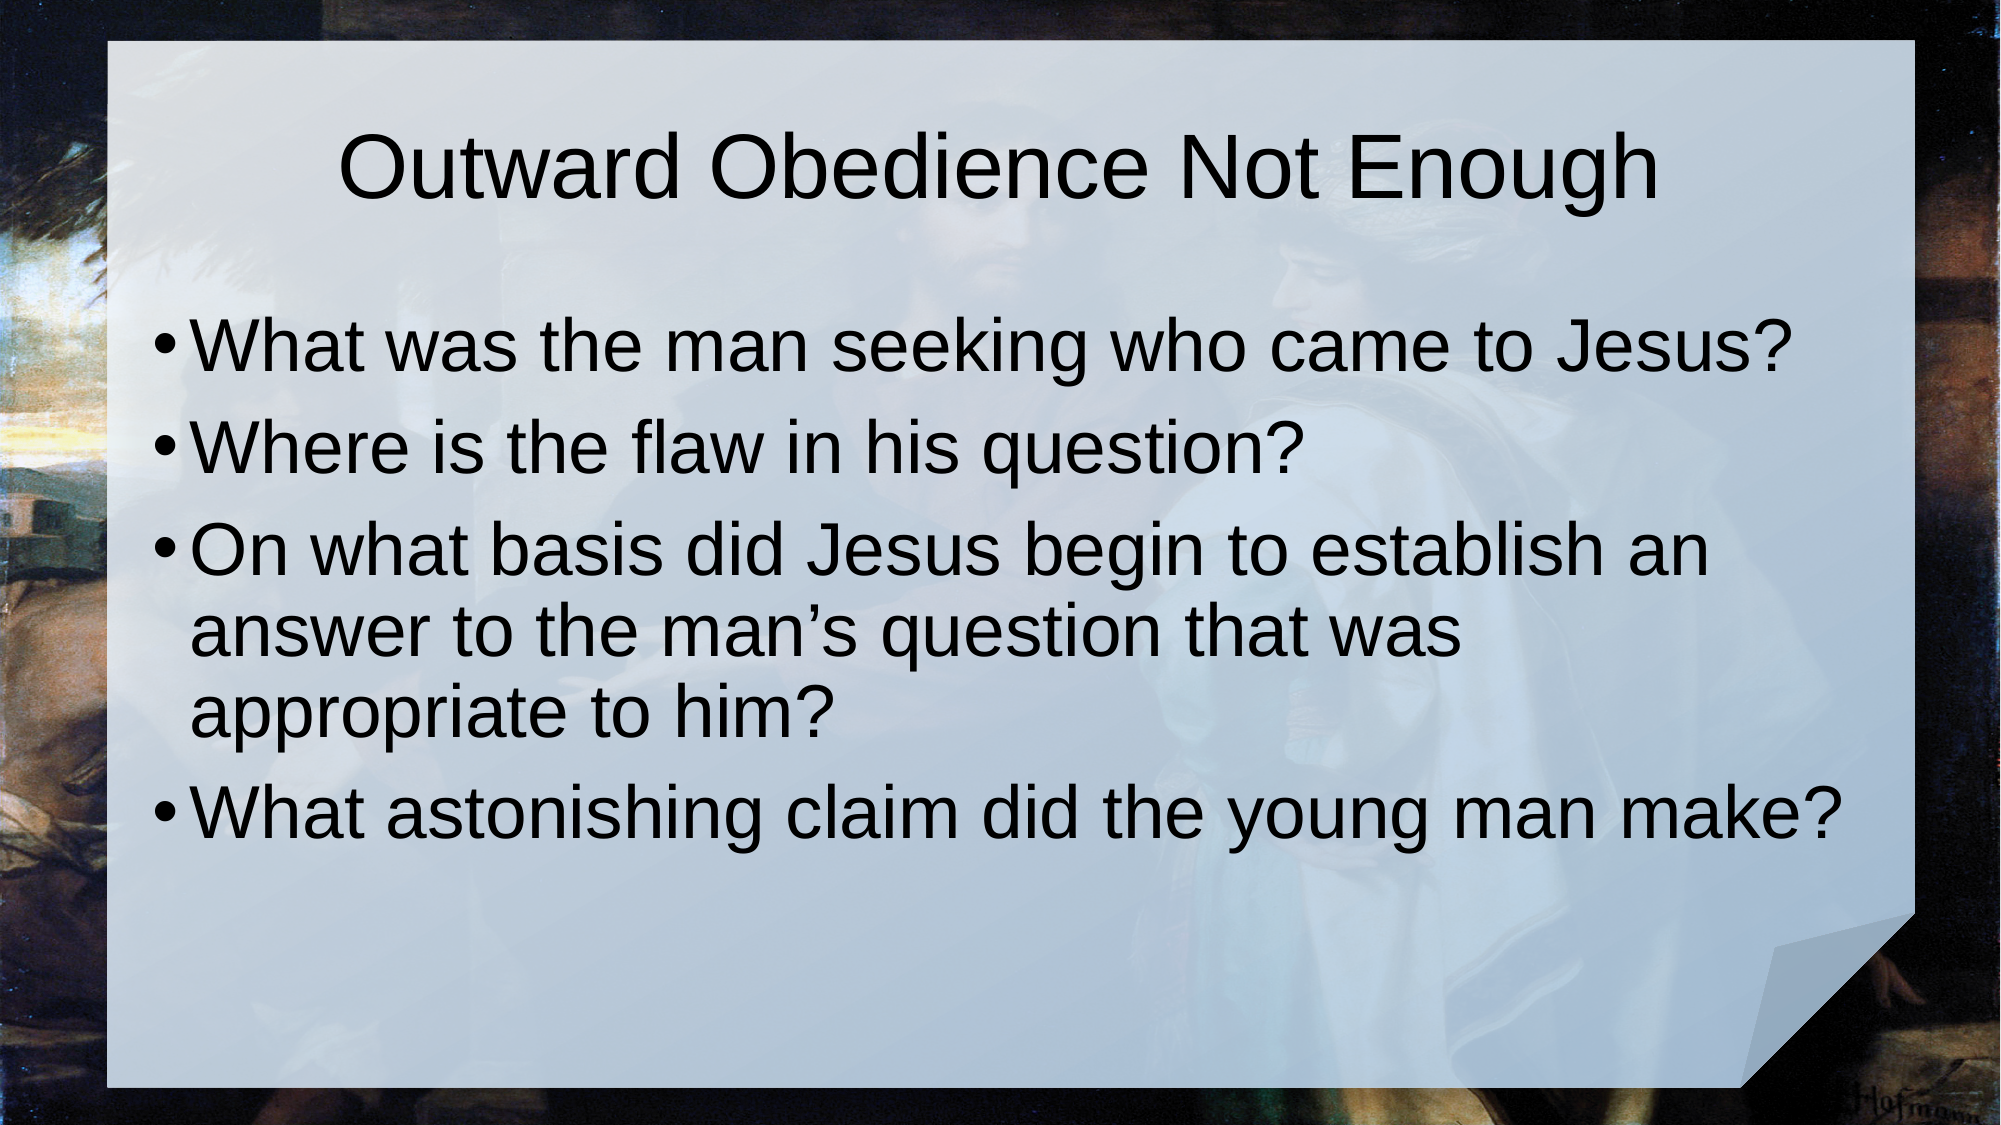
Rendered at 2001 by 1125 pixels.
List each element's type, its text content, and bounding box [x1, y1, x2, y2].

title Outward Obedience Not Enough [137, 59, 1863, 278]
picture [0, 0, 2001, 1125]
list What was the man seeking who came to Jesus? Where is the flaw in his question? On what basis did Jesus begin to establish an answer to the man’s question that was appropriate to him? What astonishing claim did the young man make? [137, 299, 1863, 1014]
